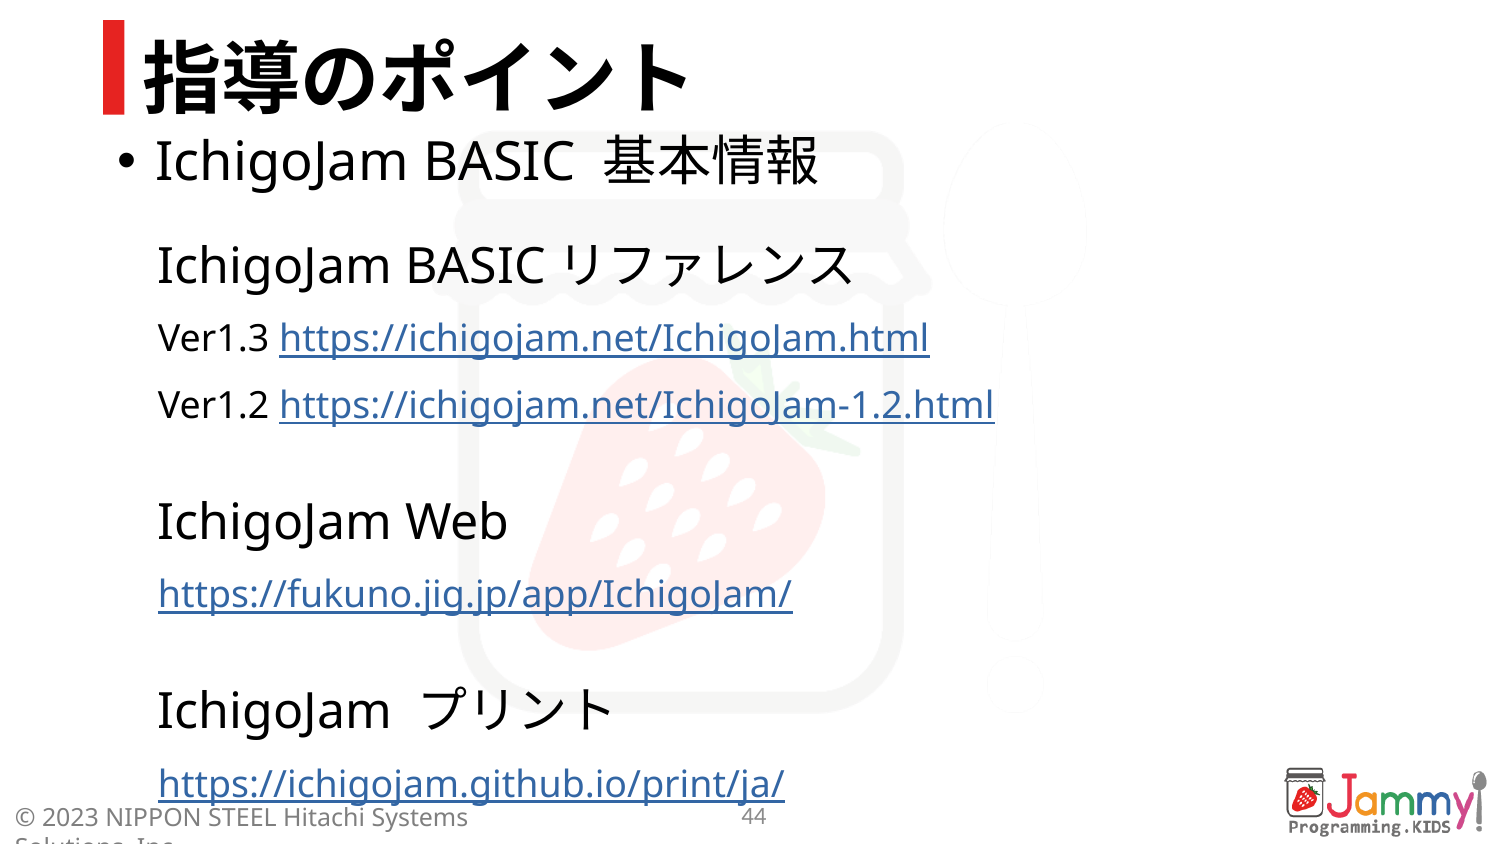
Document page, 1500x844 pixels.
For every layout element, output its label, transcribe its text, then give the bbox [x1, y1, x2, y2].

text_box IchigoJam BASICリファレンス Ver1.3 https://ichigojam.net/IchigoJam.html Ver1.2 https://ichigojam.net/IchigoJam-1.2.html IchigoJam Web https://fukuno.jig.jp/app/IchigoJam/ IchigoJam プリント https://ichigojam.github.io/print/ja/ [142, 232, 1376, 844]
picture [1376, 763, 1490, 837]
title 指導のポイント [124, 22, 1397, 113]
list IchigoJam BASIC 基本情報 [103, 126, 1397, 760]
